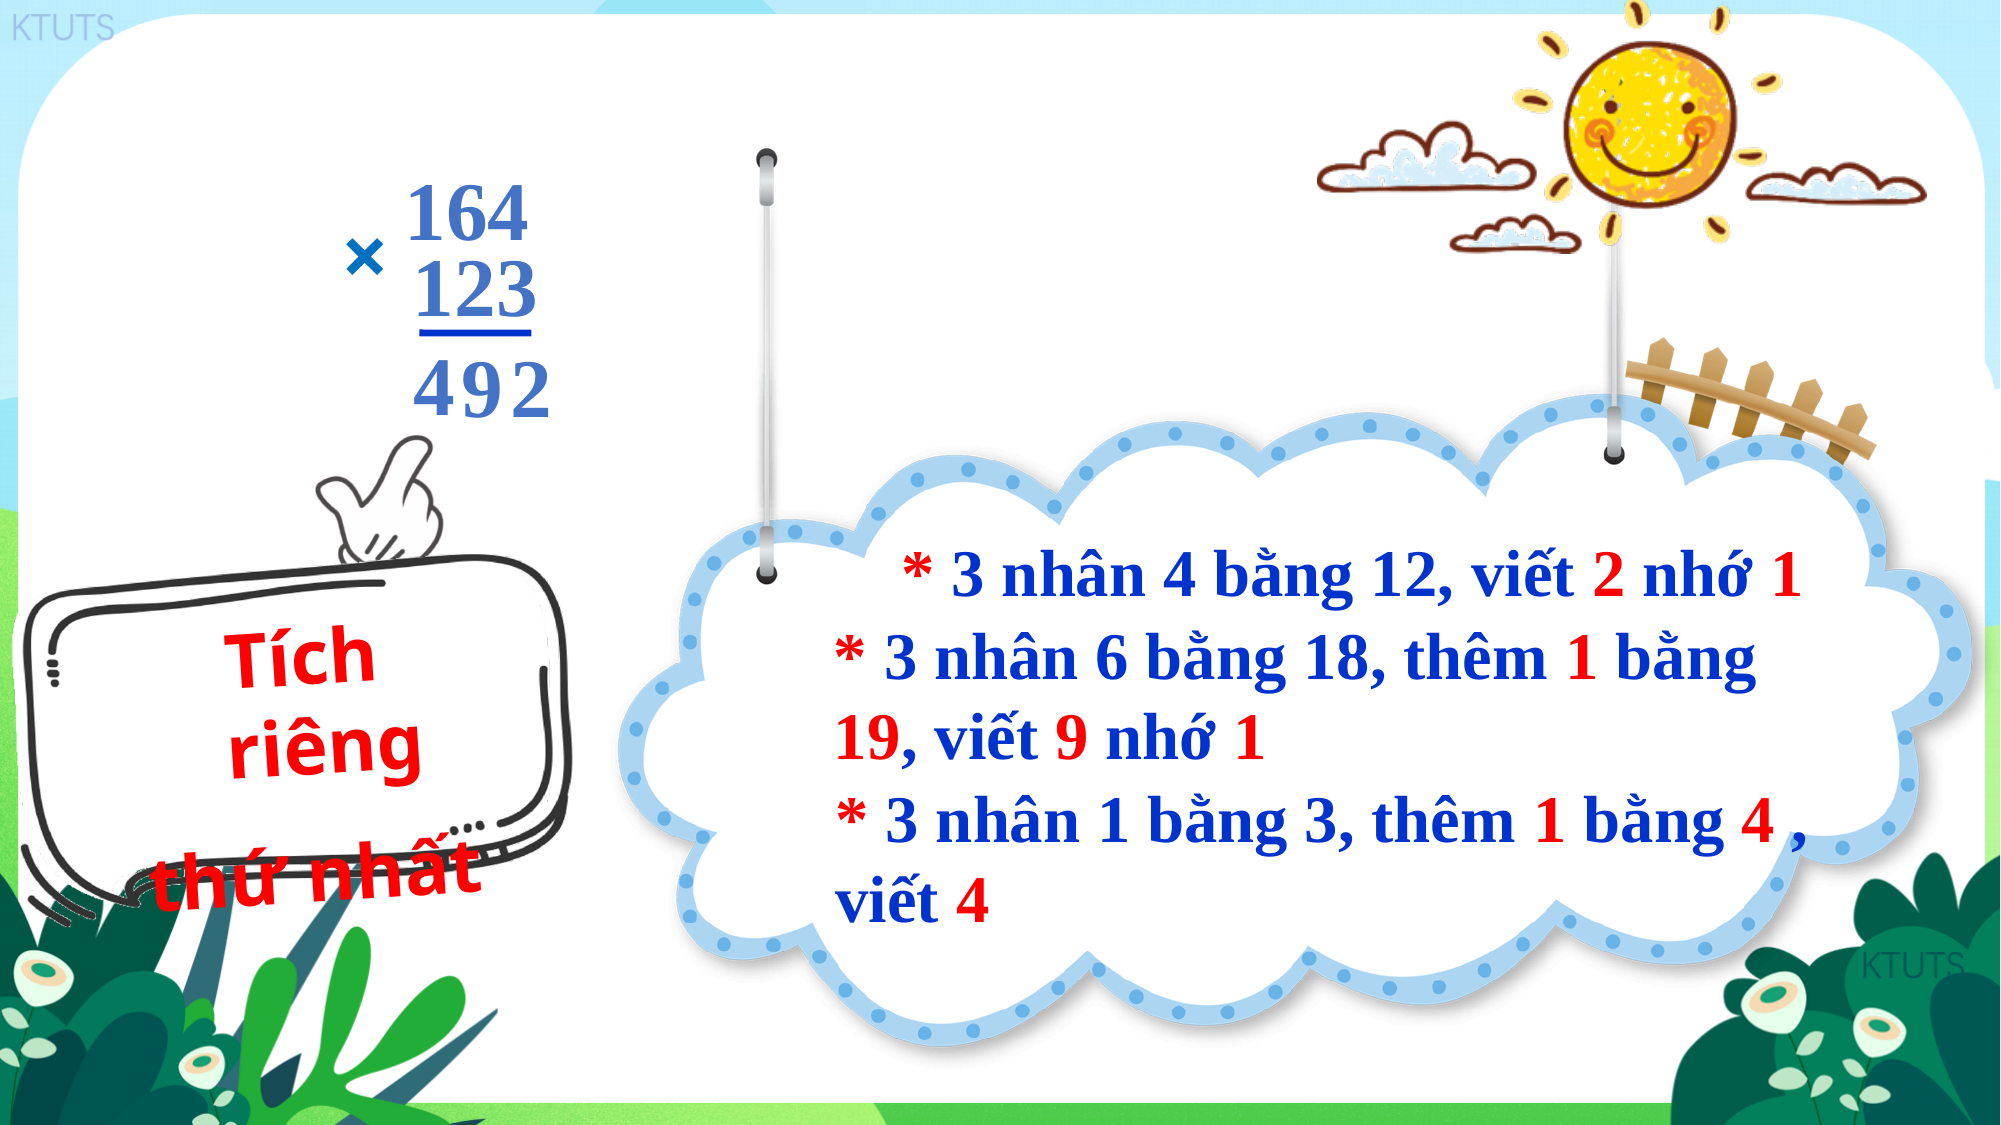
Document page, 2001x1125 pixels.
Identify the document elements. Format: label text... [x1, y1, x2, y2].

text_box × [326, 195, 404, 311]
text_box 9 [456, 326, 498, 442]
text_box 164 [389, 149, 498, 225]
text_box 123 [397, 225, 498, 341]
picture [0, 0, 2001, 1125]
text_box 4 [398, 325, 456, 420]
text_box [0, 550, 582, 946]
